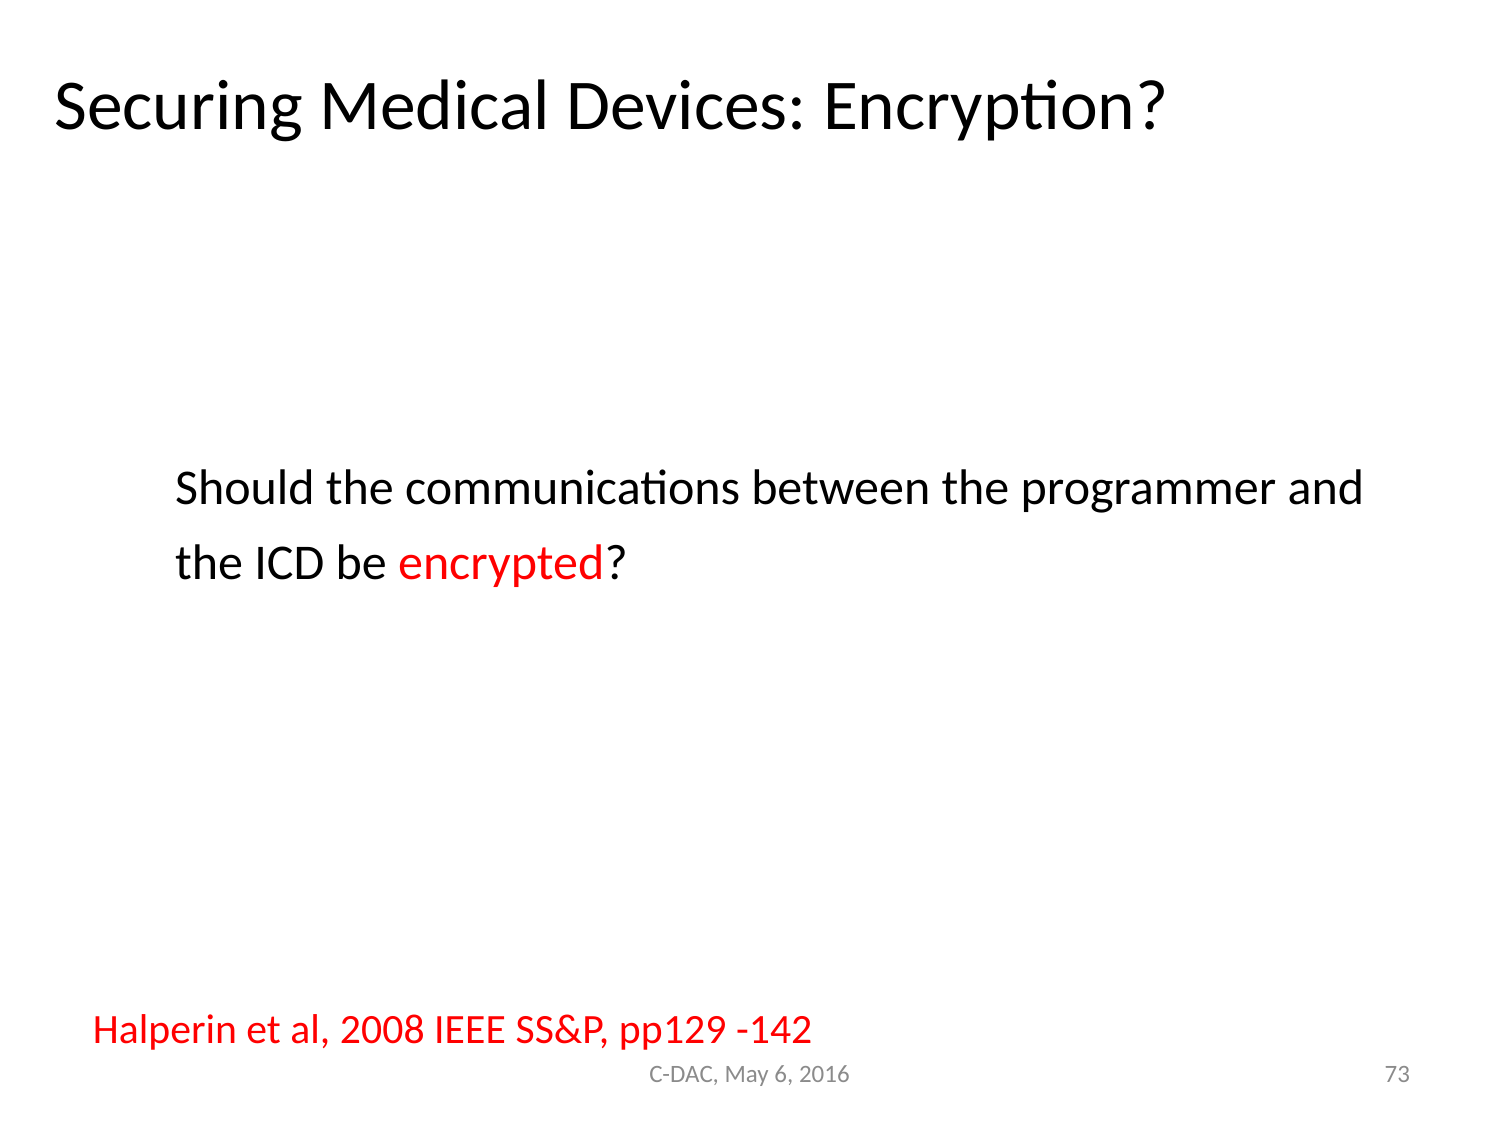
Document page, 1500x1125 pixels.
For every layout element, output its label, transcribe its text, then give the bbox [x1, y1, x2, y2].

footer C-DAC, May 6, 2016 [512, 1042, 988, 1103]
slide_number 73 [1074, 1042, 1425, 1103]
title Securing Medical Devices: Encryption? [39, 25, 1425, 177]
text_box Halperin et al, 2008 IEEE SS&P, pp129 -142 [78, 994, 829, 1060]
text_box Should the communications between the programmer and the ICD be encrypted? [160, 432, 1411, 598]
